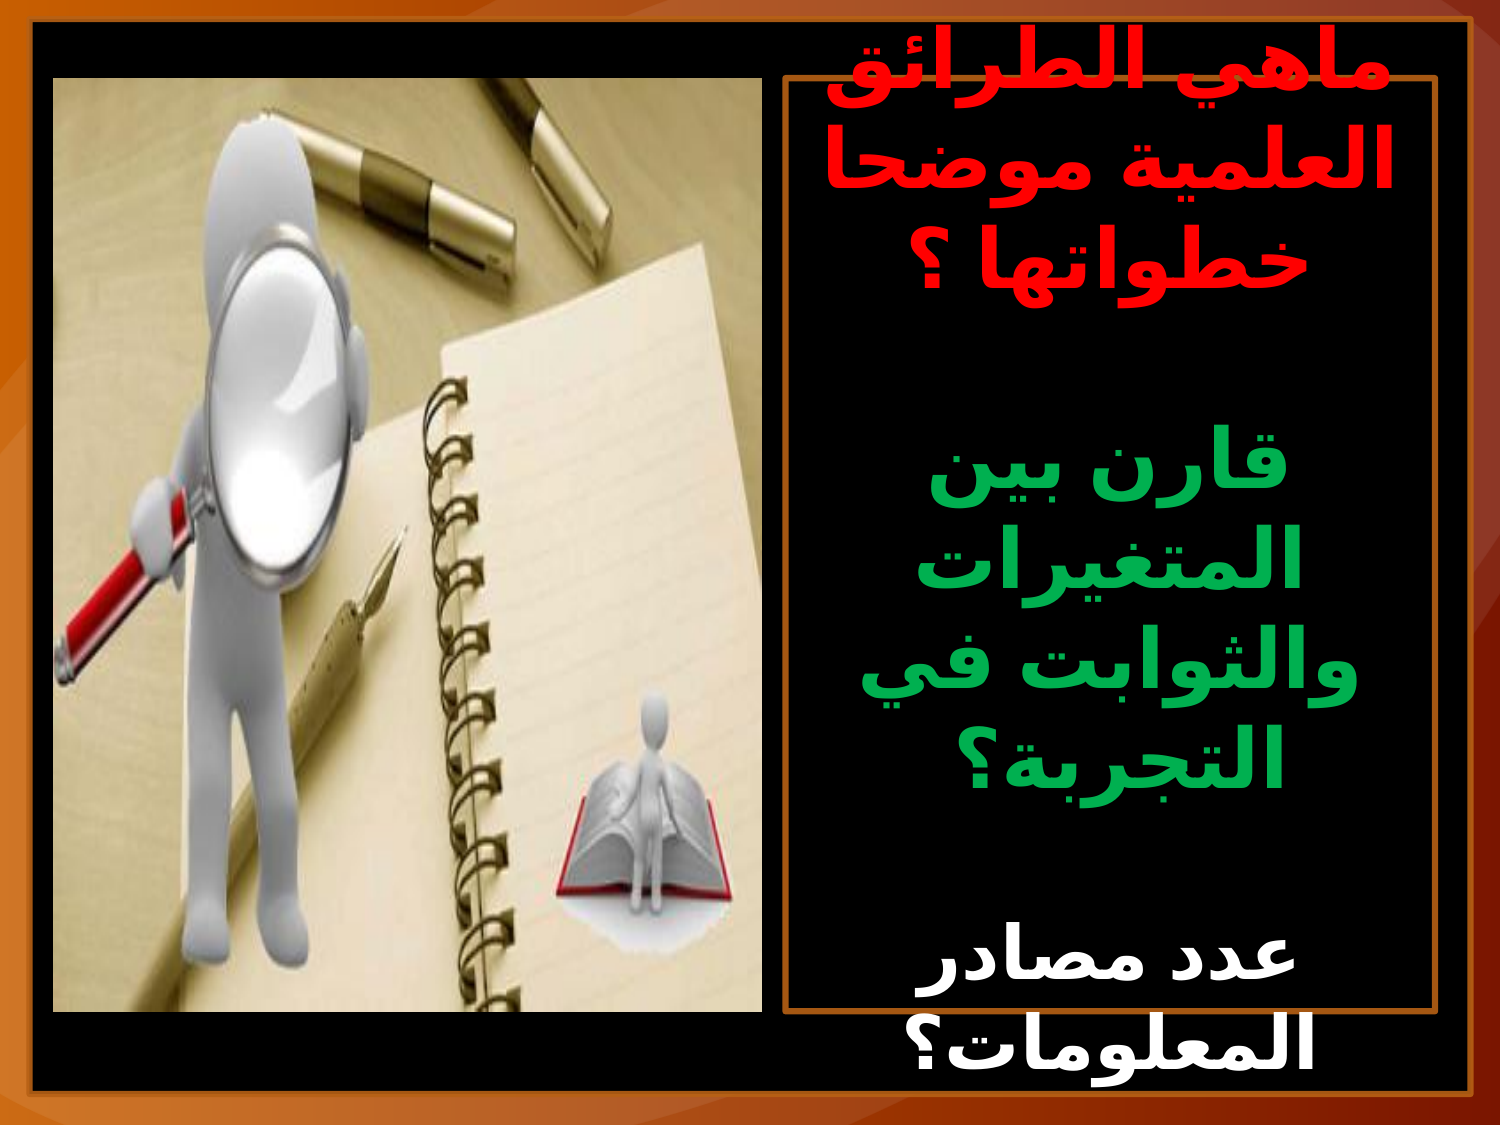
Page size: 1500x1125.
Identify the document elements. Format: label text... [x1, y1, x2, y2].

text_box [26, 16, 1474, 1097]
picture [0, 0, 1500, 1125]
text_box ماهي الطرائق العلمية موضحا خطواتها ؟ قارن بين المتغيرات والثوابت في التجربة؟ عدد مصادر المعلومات؟ [783, 75, 1438, 1014]
